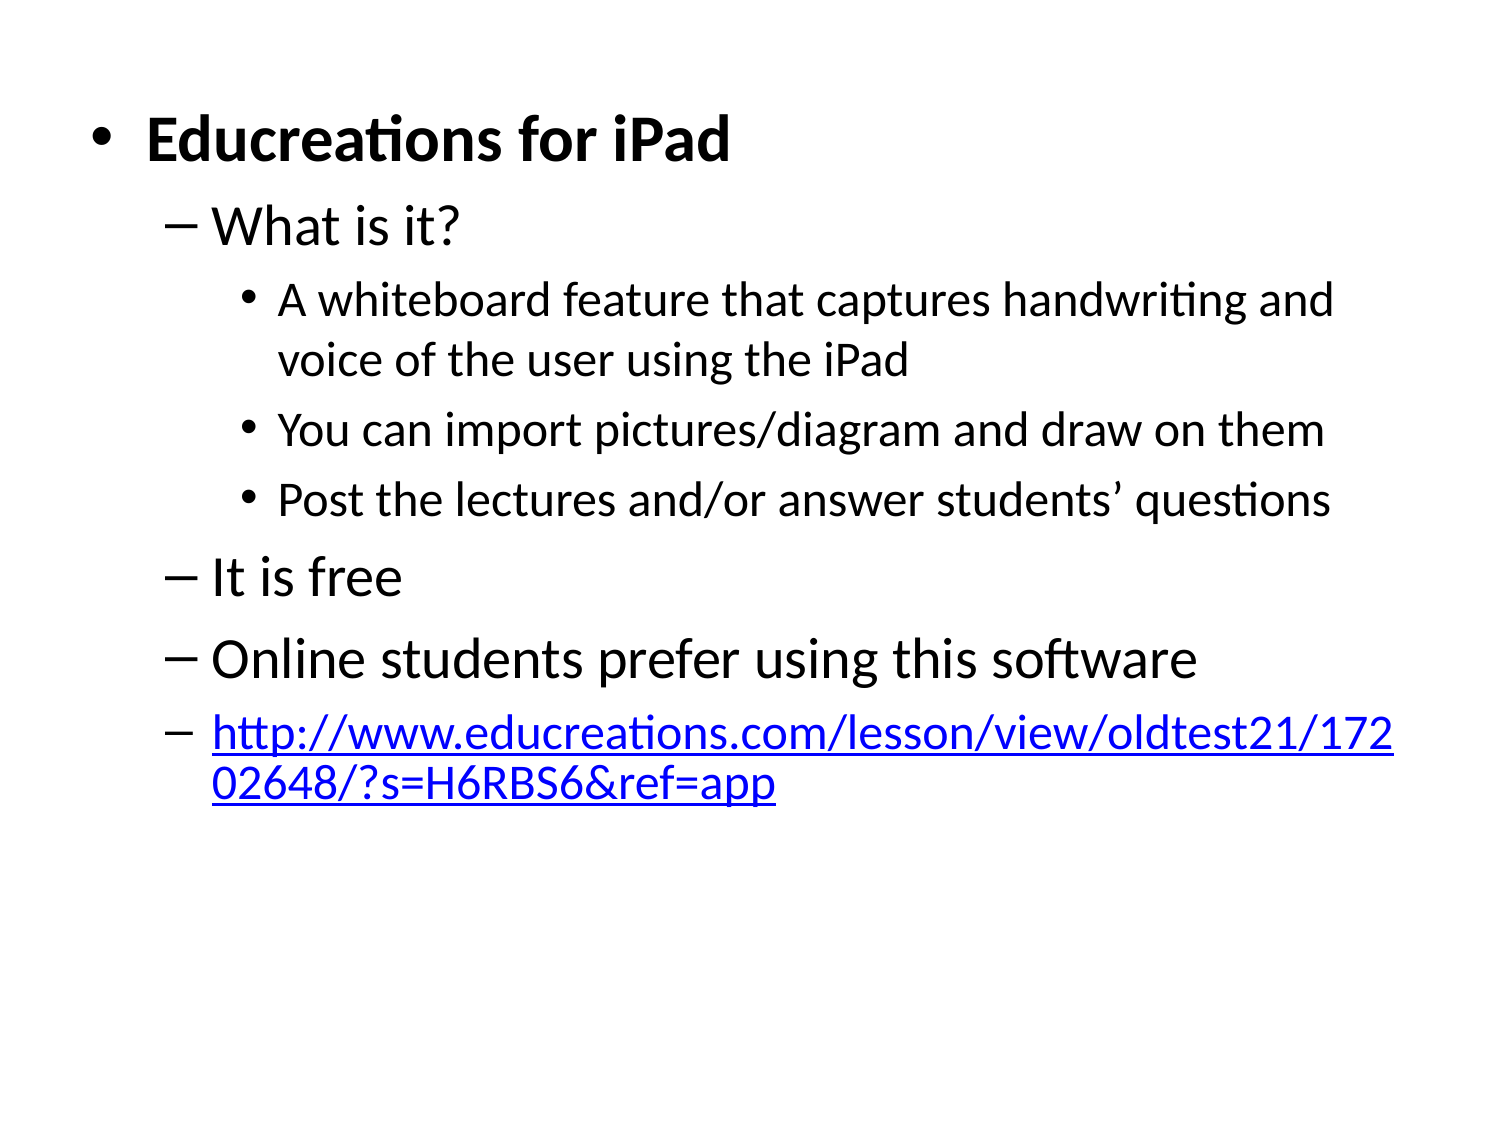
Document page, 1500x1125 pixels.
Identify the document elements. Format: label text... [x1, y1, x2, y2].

list Educreations for iPad What is it? A whiteboard feature that captures handwriting and voice of the user using the iPad You can import pictures/diagram and draw on them Post the lectures and/or answer students’ questions It is free Online students prefer using this software http://www.educreations.com/lesson/view/oldtest21/17202648/?s=H6RBS6&ref=app [75, 87, 1425, 1005]
